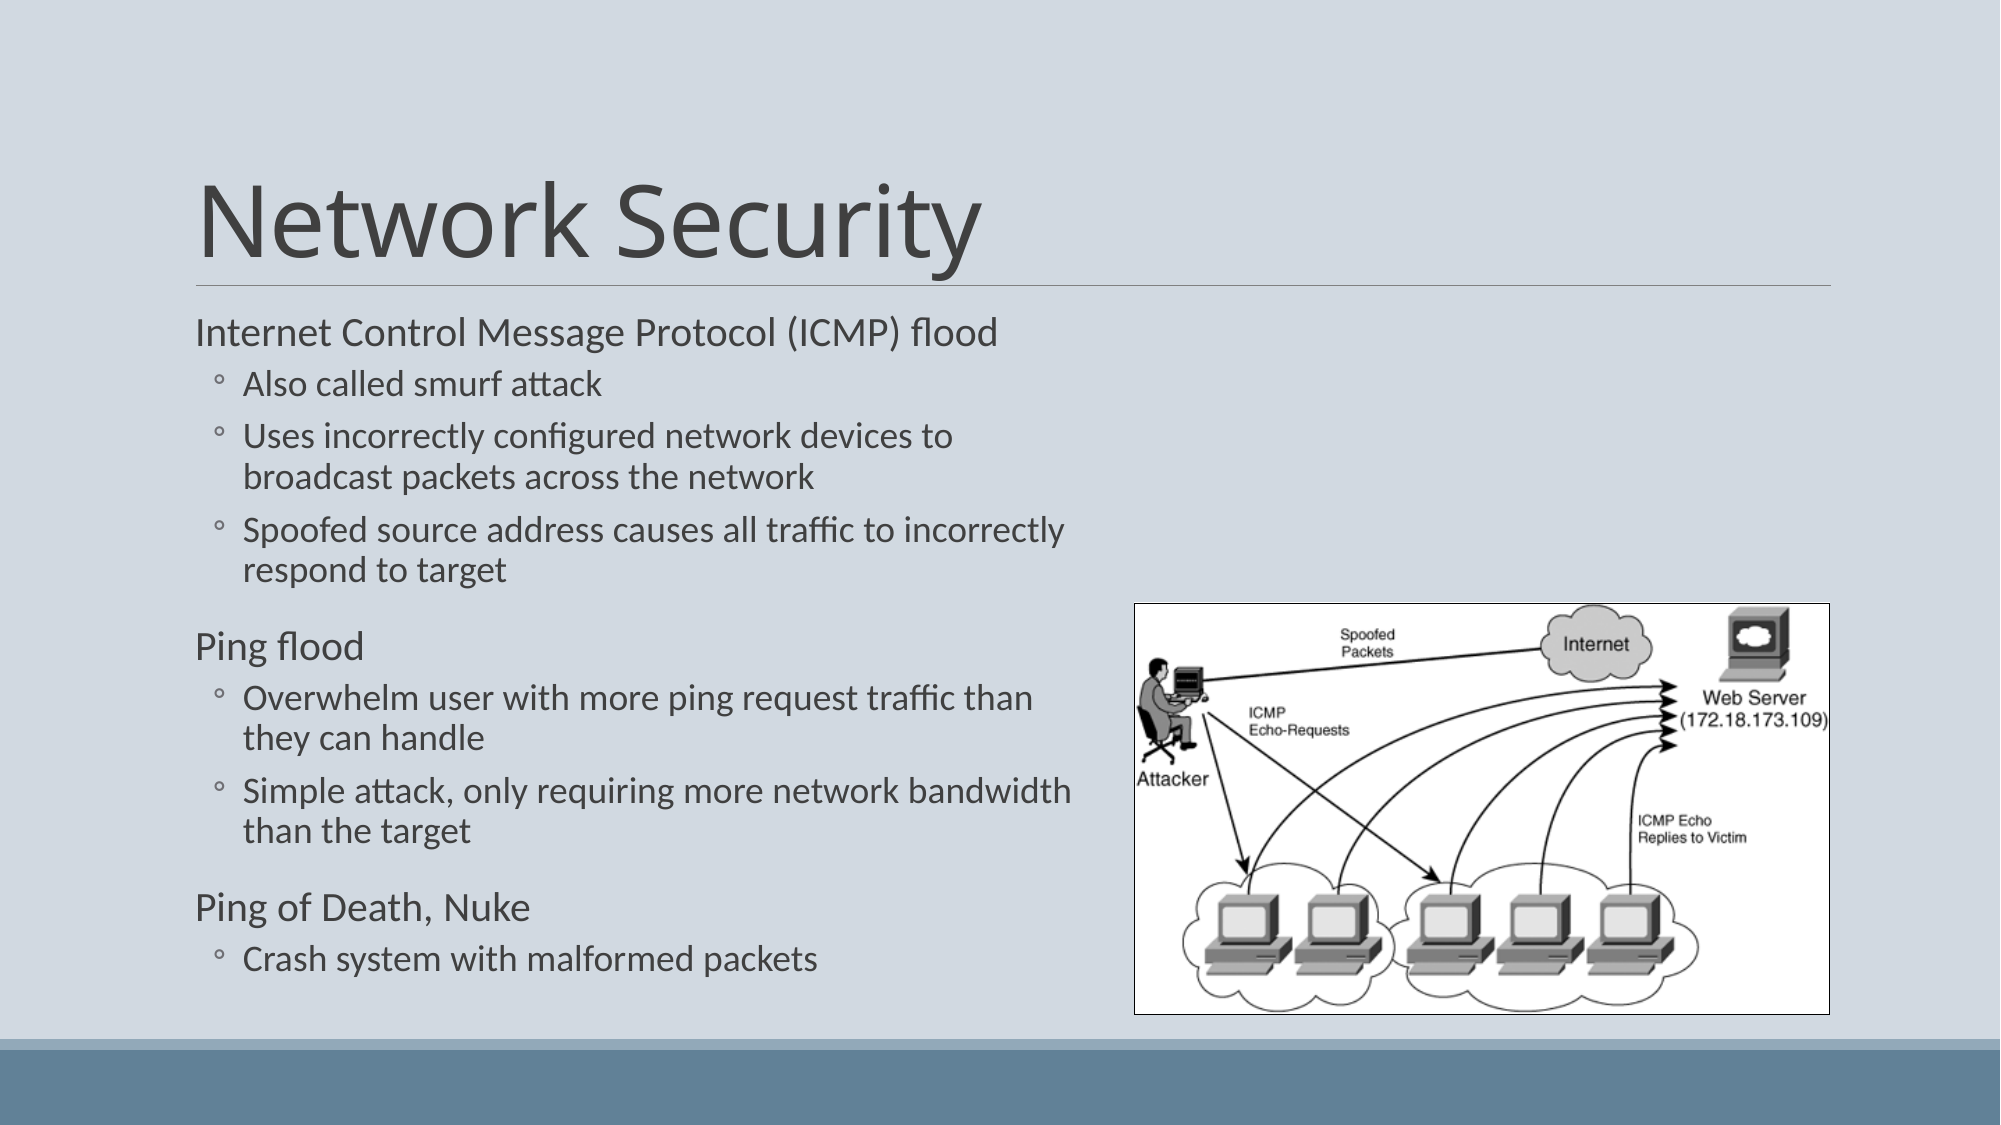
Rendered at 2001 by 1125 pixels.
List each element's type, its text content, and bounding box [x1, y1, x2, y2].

list Internet Control Message Protocol (ICMP) flood Also called smurf attack Uses incorrectly configured network devices to broadcast packets across the network Spoofed source address causes all traffic to incorrectly respond to target Ping flood Overwhelm user with more ping request traffic than they can handle Simple attack, only requiring more network bandwidth than the target Ping of Death, Nuke Crash system with malformed packets [180, 302, 1110, 1015]
picture [1133, 602, 1831, 1016]
title Network Security [180, 47, 1830, 285]
